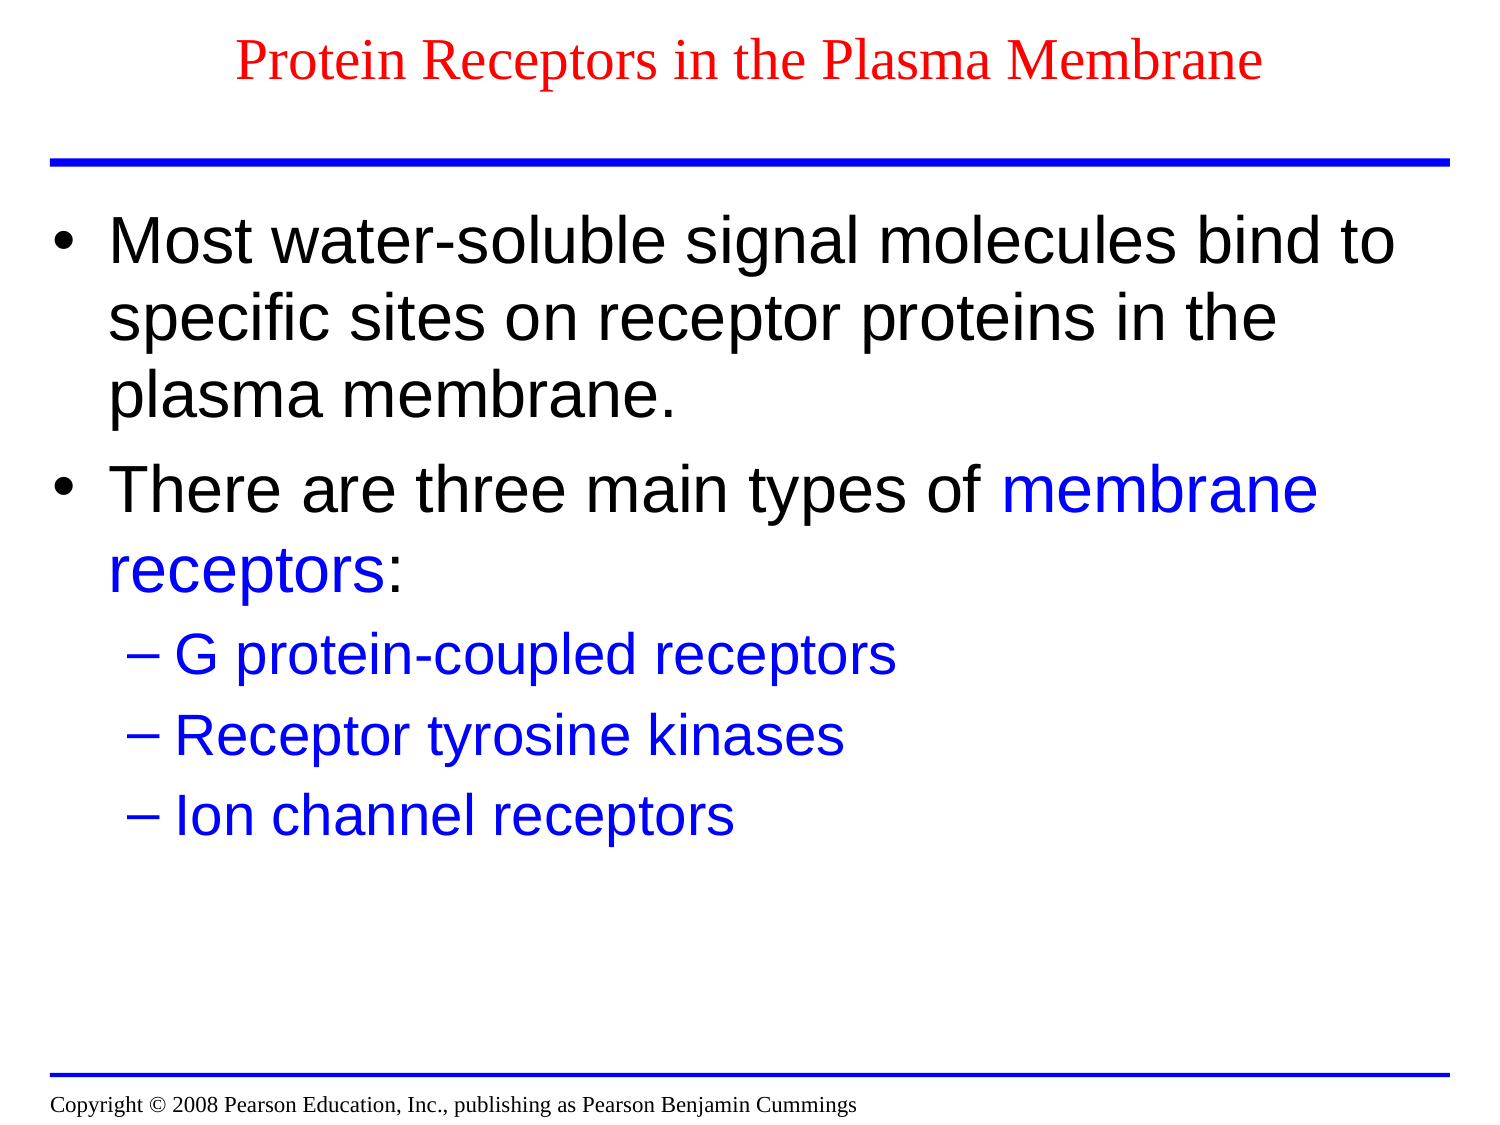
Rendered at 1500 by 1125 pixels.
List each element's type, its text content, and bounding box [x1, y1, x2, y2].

title Protein Receptors in the Plasma Membrane [50, 12, 1450, 100]
list Most water-soluble signal molecules bind to specific sites on receptor proteins in the plasma membrane. There are three main types of membrane receptors: G protein-coupled receptors Receptor tyrosine kinases Ion channel receptors [37, 194, 1438, 930]
text_box Copyright © 2008 Pearson Education, Inc., publishing as Pearson Benjamin Cummings [35, 1082, 936, 1125]
